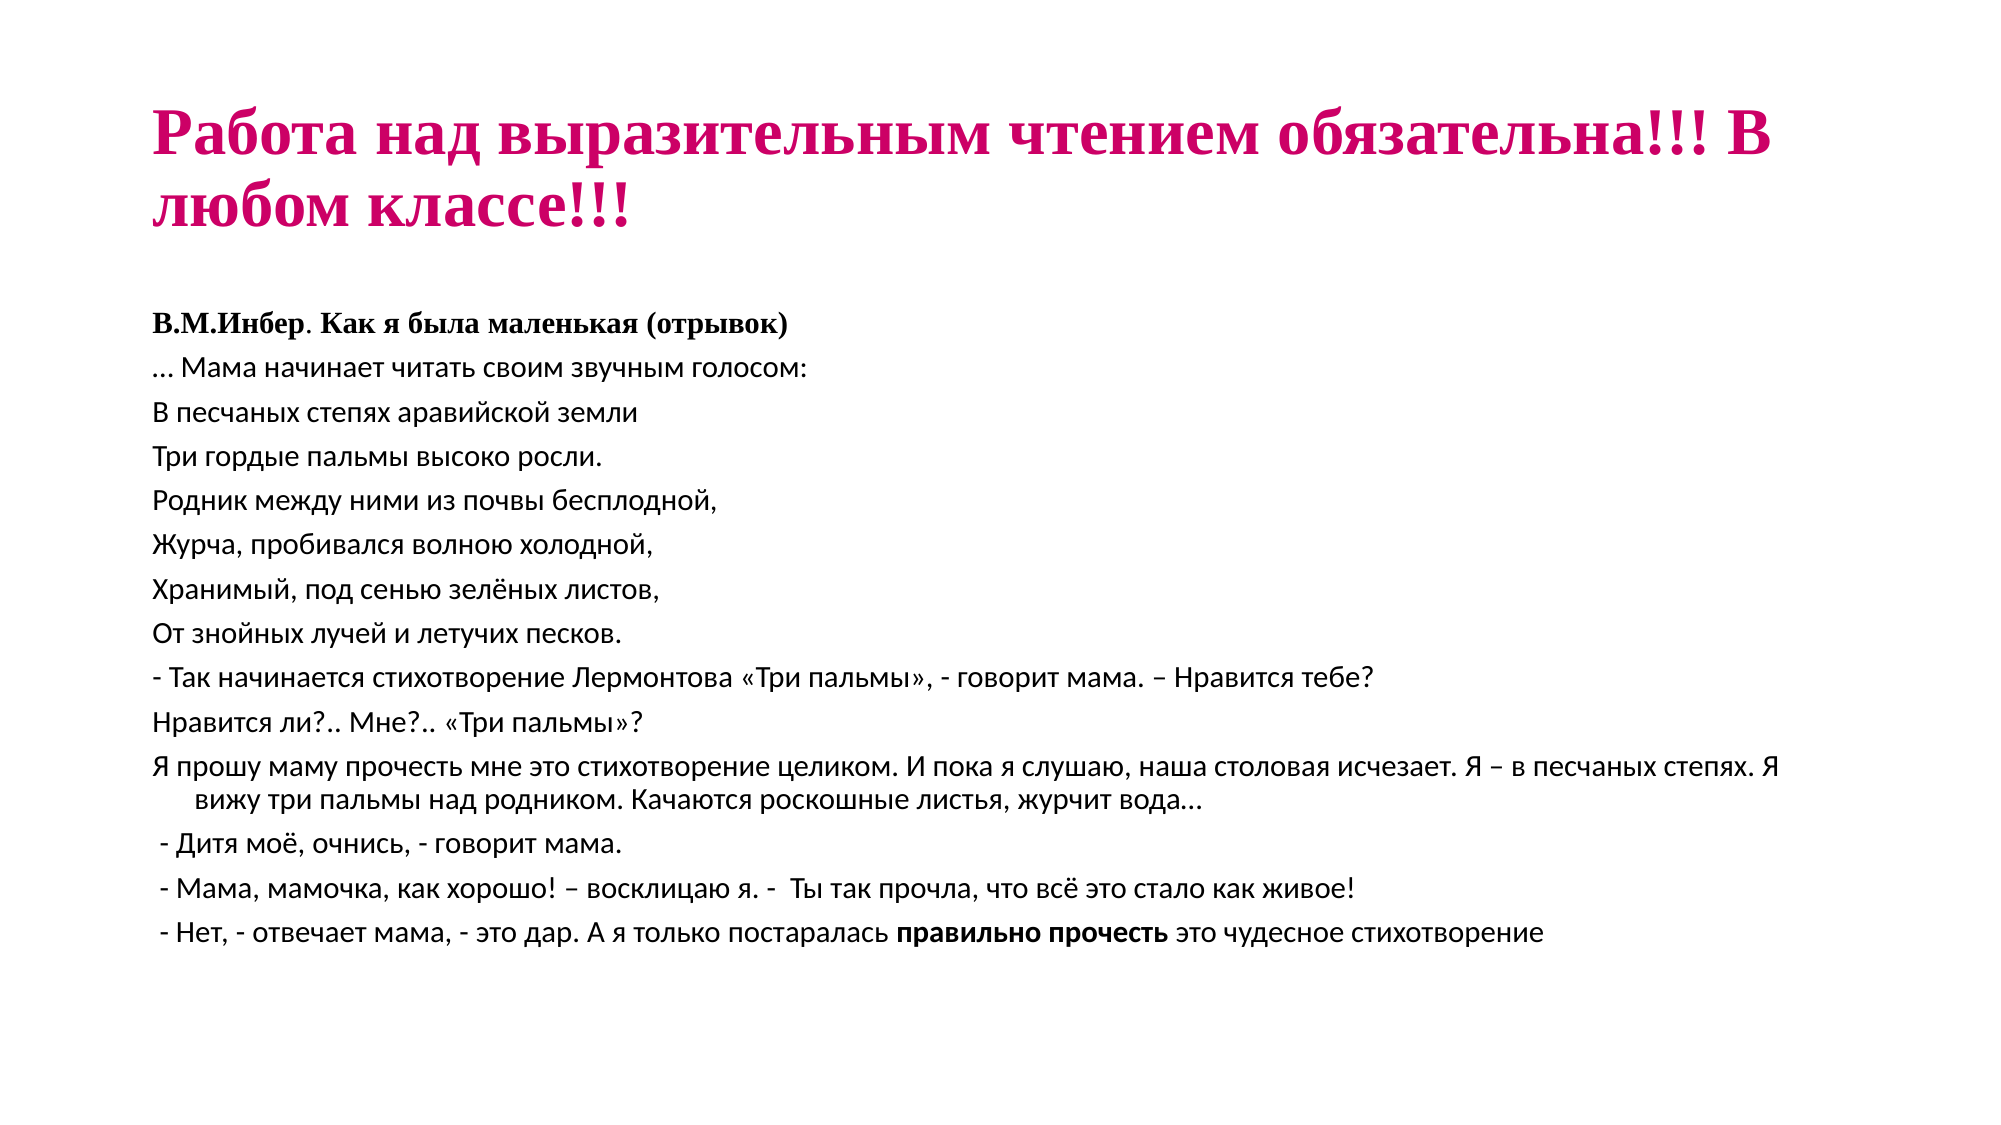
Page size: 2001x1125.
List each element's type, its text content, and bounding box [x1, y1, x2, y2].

list В.М.Инбер. Как я была маленькая (отрывок) … Мама начинает читать своим звучным голосом: В песчаных степях аравийской земли Три гордые пальмы высоко росли. Родник между ними из почвы бесплодной, Журча, пробивался волною холодной, Хранимый, под сенью зелёных листов, От знойных лучей и летучих песков. - Так начинается стихотворение Лермонтова «Три пальмы», - говорит мама. – Нравится тебе? Нравится ли?.. Мне?.. «Три пальмы»? Я прошу маму прочесть мне это стихотворение целиком. И пока я слушаю, наша столовая исчезает. Я – в песчаных степях. Я вижу три пальмы над родником. Качаются роскошные листья, журчит вода… - Дитя моё, очнись, - говорит мама. - Мама, мамочка, как хорошо! – восклицаю я. - Ты так прочла, что всё это стало как живое! - Нет, - отвечает мама, - это дар. А я только постаралась правильно прочесть это чудесное стихотворение [137, 299, 1863, 1014]
title Работа над выразительным чтением обязательна!!! В любом классе!!! [137, 59, 1863, 278]
